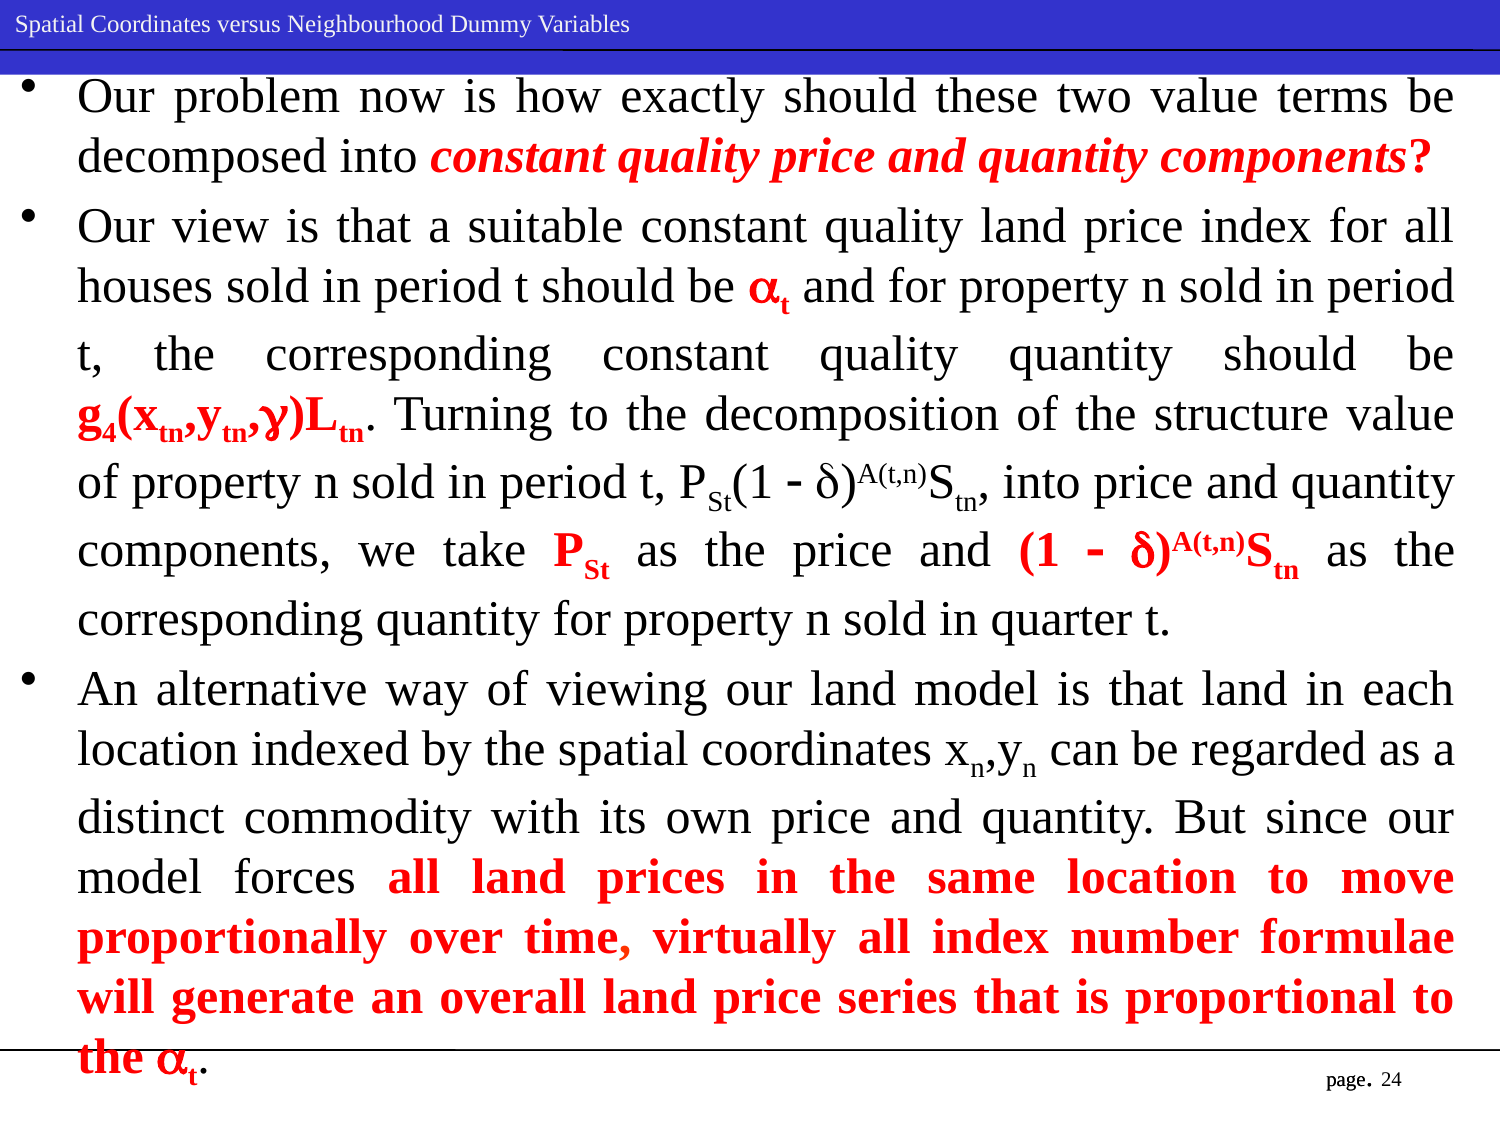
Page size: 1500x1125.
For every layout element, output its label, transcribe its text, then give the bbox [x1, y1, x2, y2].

list Our problem now is how exactly should these two value terms be decomposed into constant quality price and quantity components? Our view is that a suitable constant quality land price index for all houses sold in period t should be t and for property n sold in period t, the corresponding constant quality quantity should be g4(xtn,ytn,)Ltn. Turning to the decomposition of the structure value of property n sold in period t, PSt(1  )A(t,n)Stn, into price and quantity components, we take PSt as the price and (1  )A(t,n)Stn as the corresponding quantity for property n sold in quarter t. An alternative way of viewing our land model is that land in each location indexed by the spatial coordinates xn,yn can be regarded as a distinct commodity with its own price and quantity. But since our model forces all land prices in the same location to move proportionally over time, virtually all index number formulae will generate an overall land price series that is proportional to the t. [5, 54, 1471, 1059]
slide_number 24 [1316, 1058, 1417, 1125]
